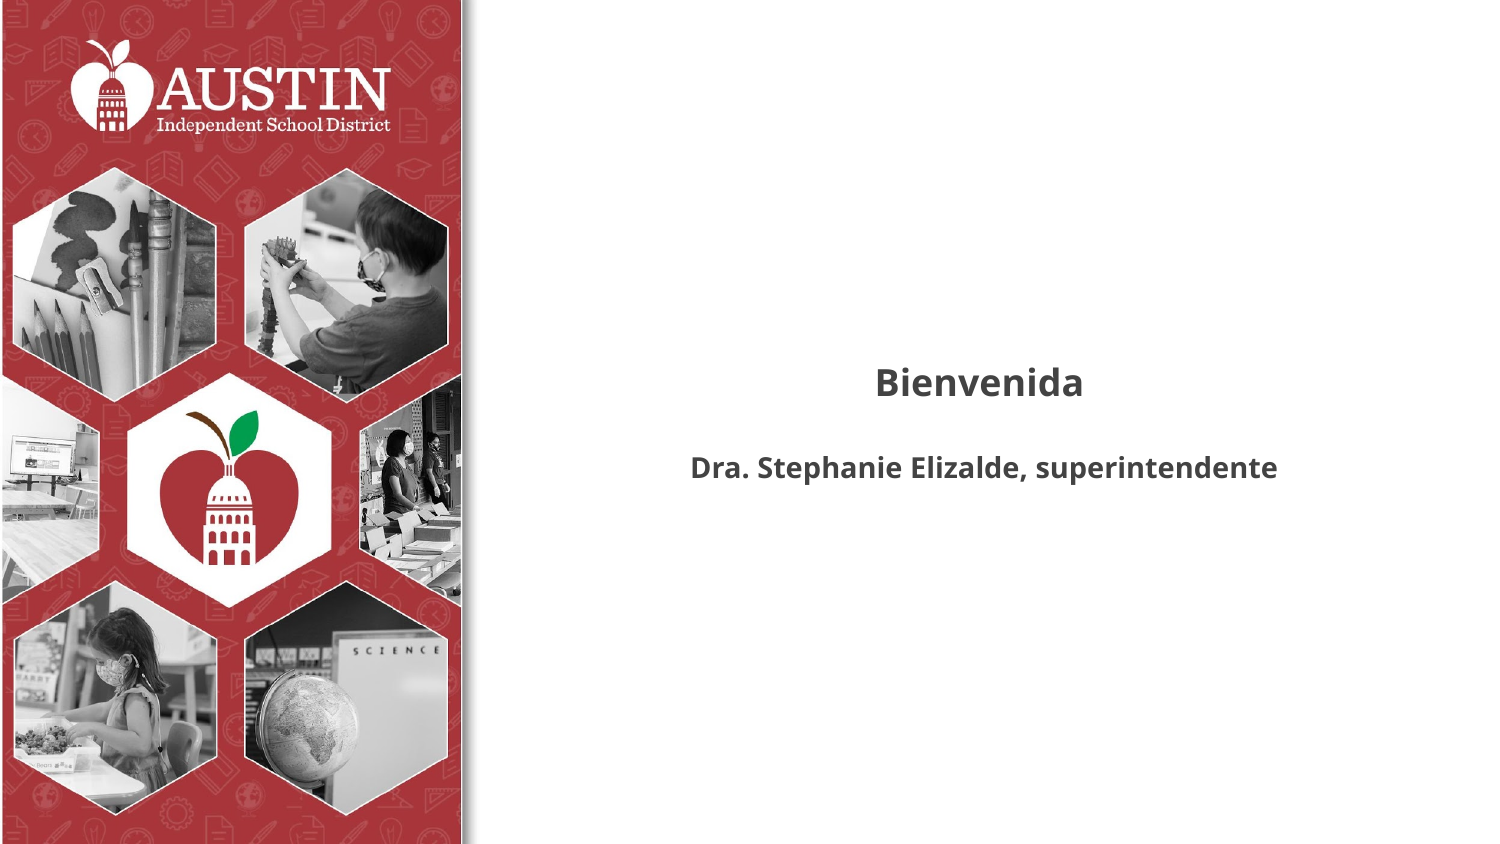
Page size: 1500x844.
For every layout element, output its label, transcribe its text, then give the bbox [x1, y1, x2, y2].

picture [0, 0, 1500, 844]
title Bienvenida Dra. Stephanie Elizalde, superintendente [547, 351, 1422, 493]
